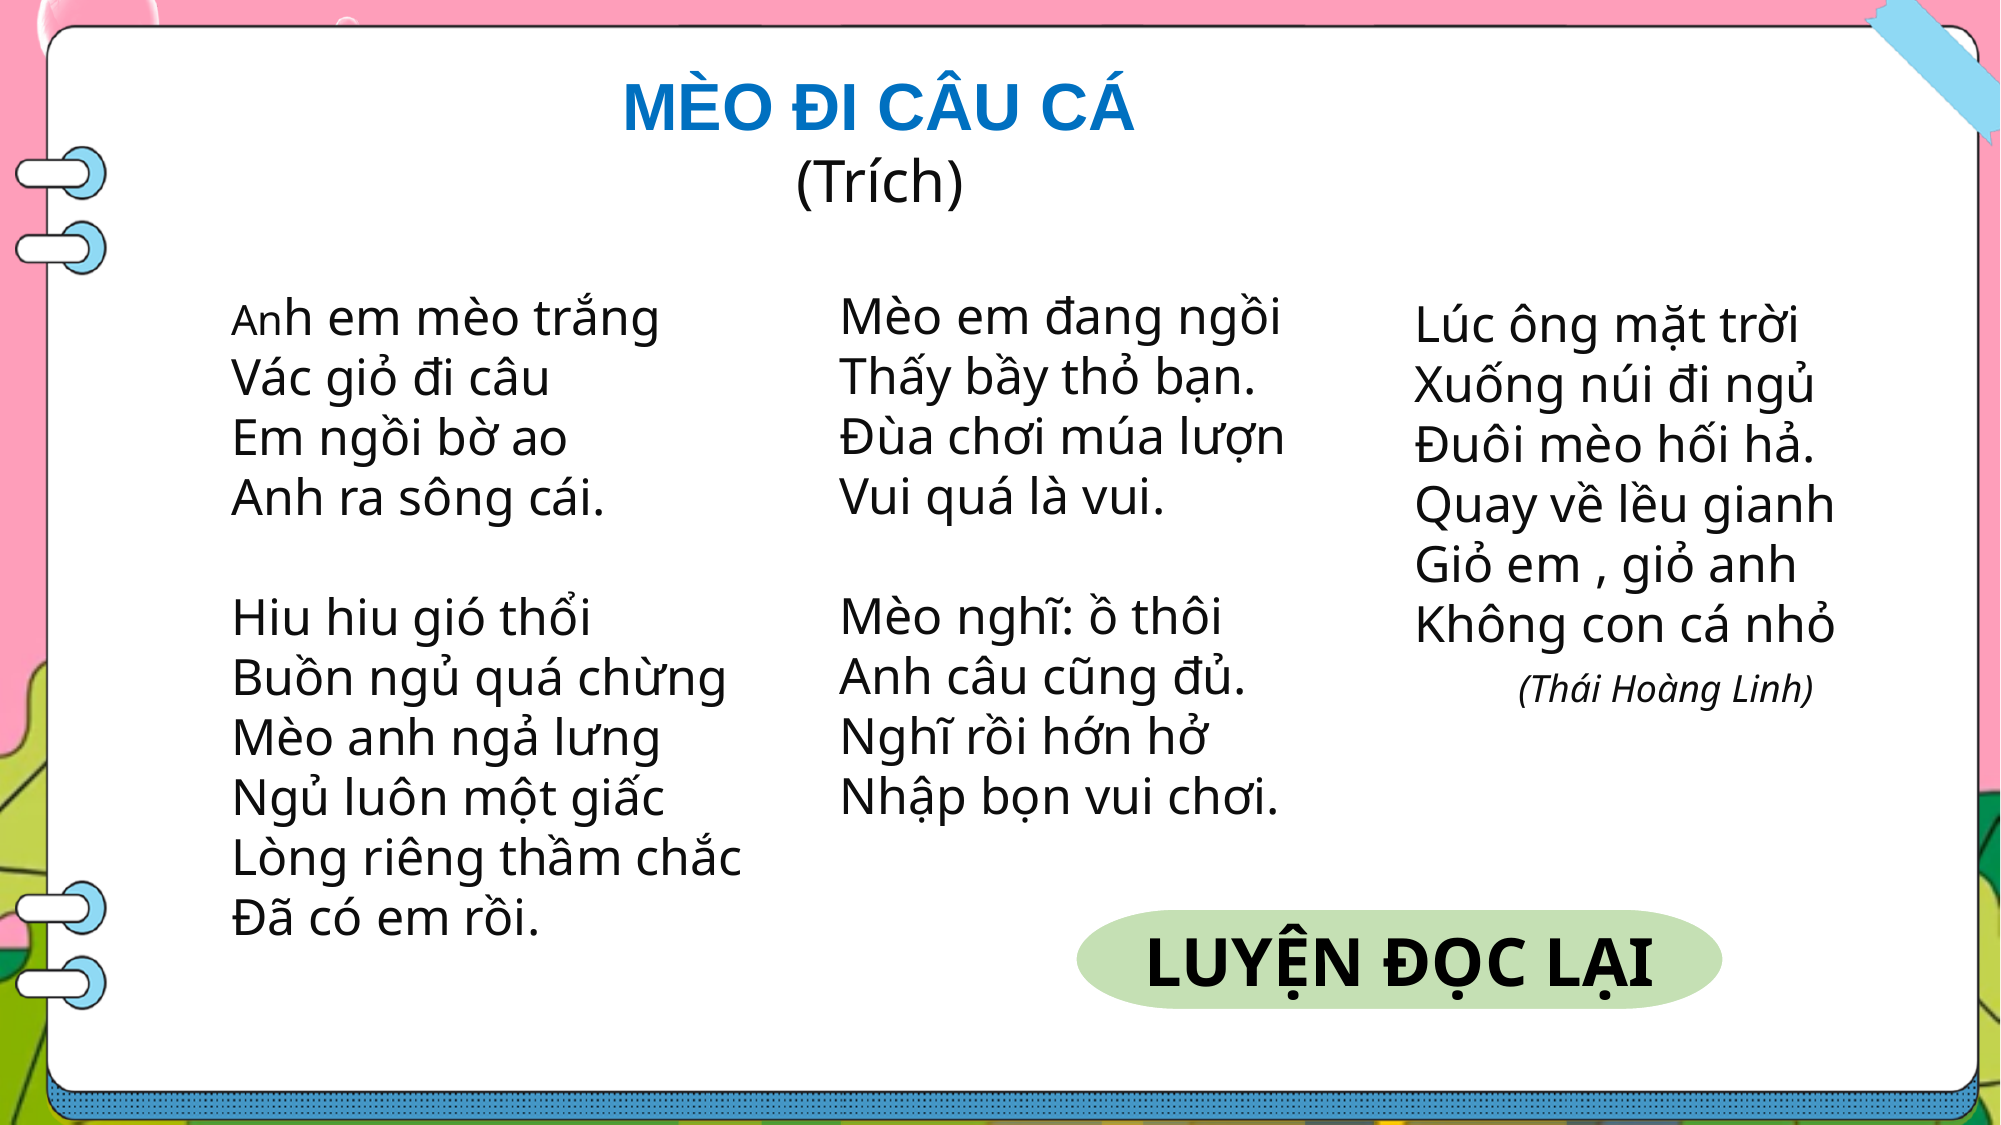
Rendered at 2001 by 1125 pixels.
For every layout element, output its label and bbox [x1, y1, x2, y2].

text_box [0, 0, 2000, 1125]
